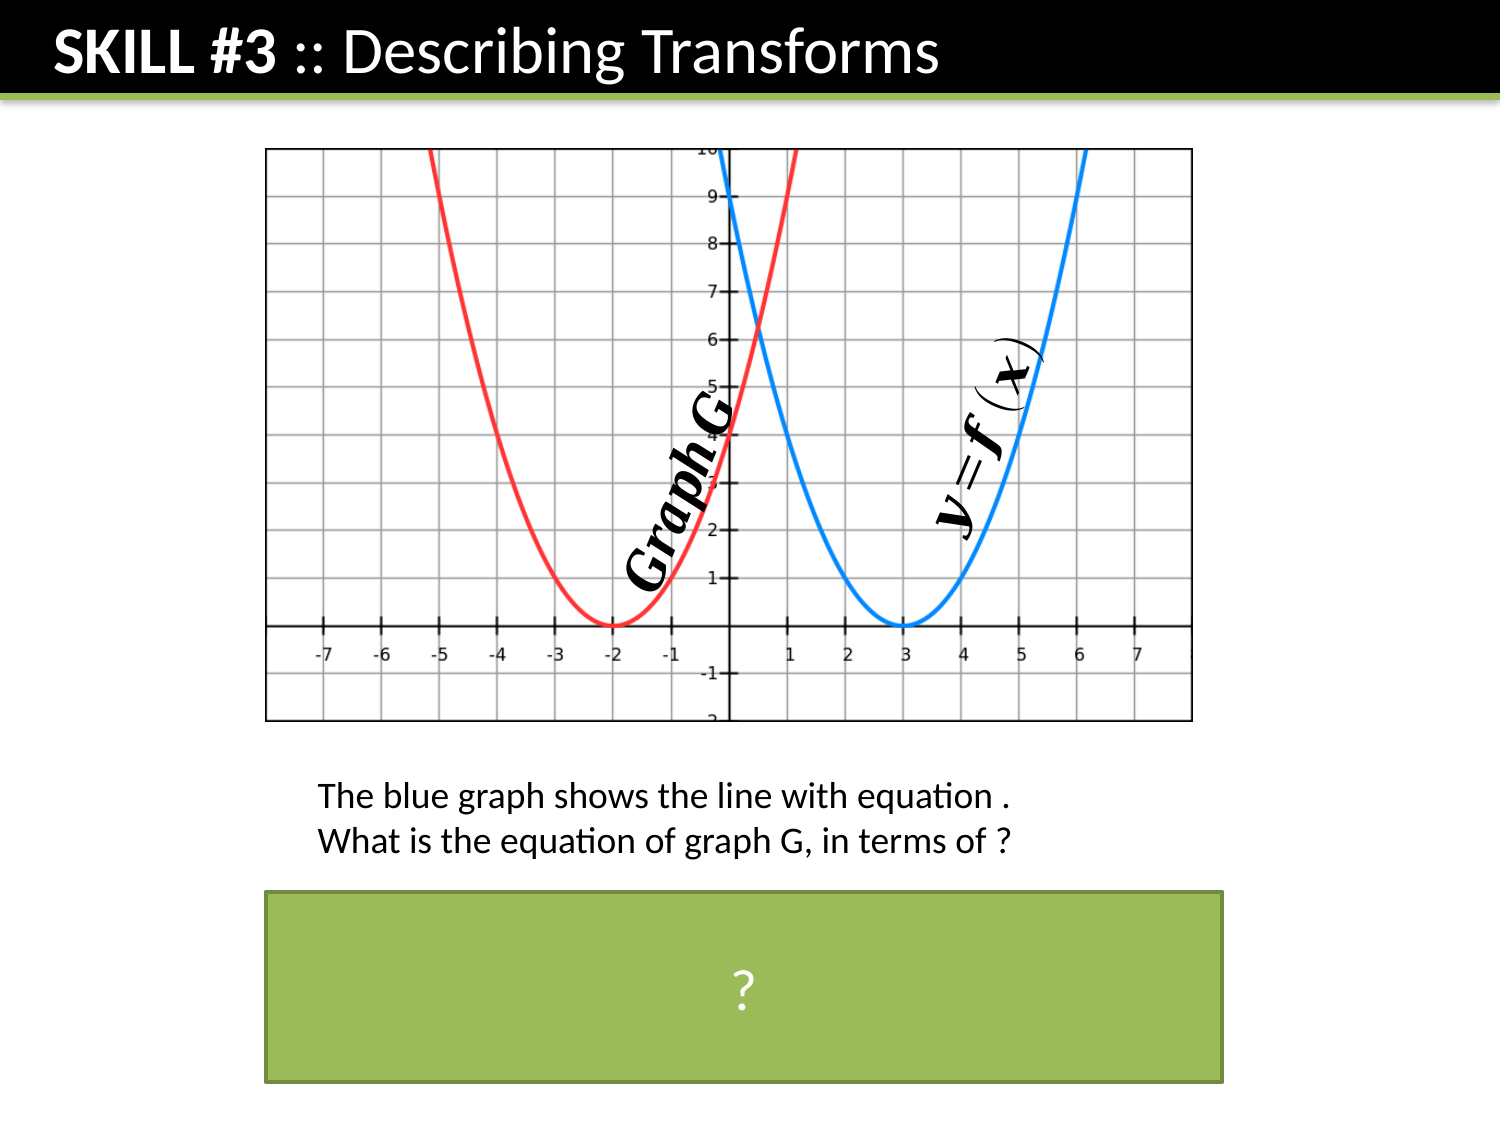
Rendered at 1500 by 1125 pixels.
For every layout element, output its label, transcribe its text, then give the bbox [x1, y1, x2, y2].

picture [265, 148, 1193, 722]
text_box ? [264, 890, 1224, 1084]
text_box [0, 0, 1500, 97]
